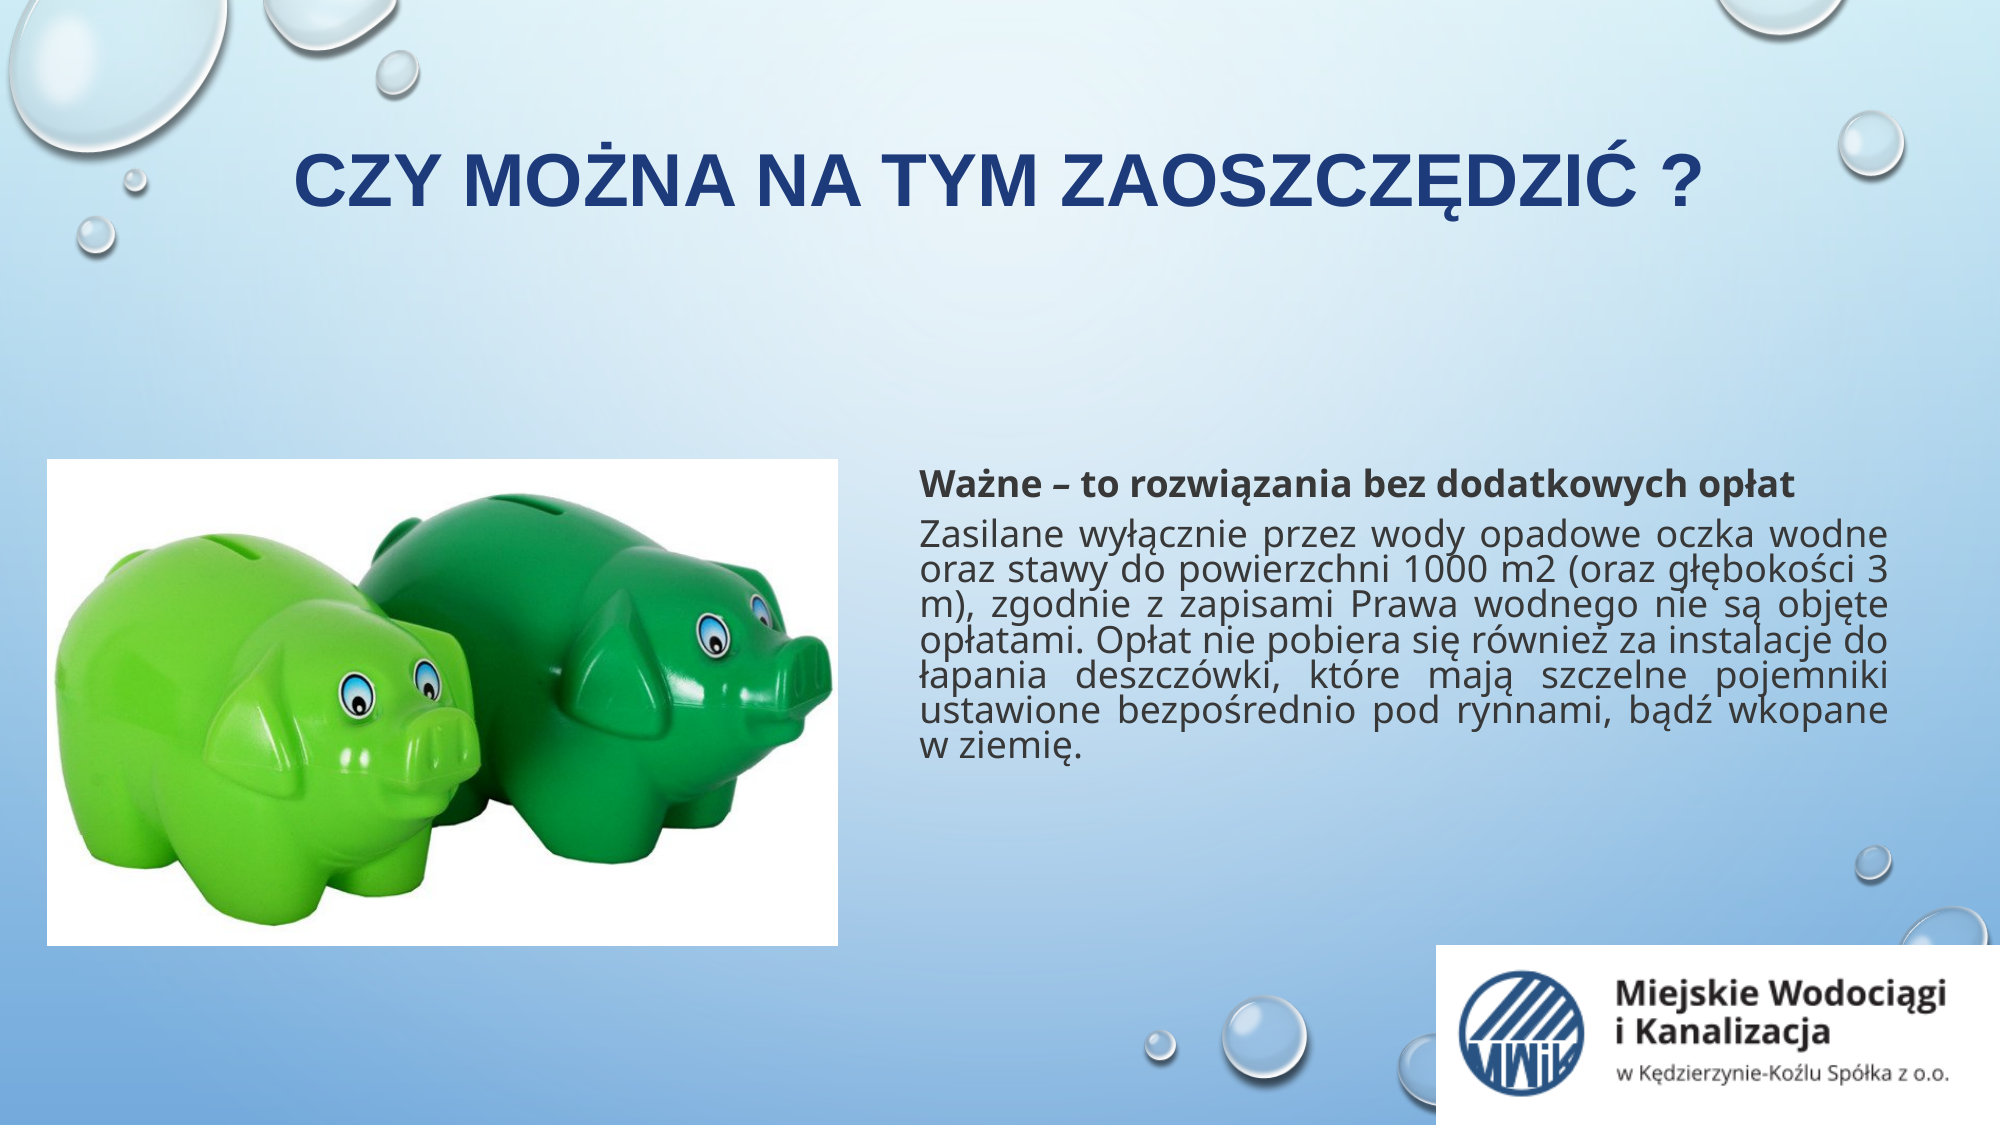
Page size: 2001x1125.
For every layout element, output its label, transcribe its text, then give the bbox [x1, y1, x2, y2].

text_box Ważne – to rozwiązania bez dodatkowych opłat Zasilane wyłącznie przez wody opadowe oczka wodne oraz stawy do powierzchni 1000 m2 (oraz głębokości 3 m), zgodnie z zapisami Prawa wodnego nie są objęte opłatami. Opłat nie pobiera się również za instalacje do łapania deszczówki, które mają szczelne pojemniki ustawione bezpośrednio pod rynnami, bądź wkopane w ziemię. [904, 462, 1905, 773]
title Czy można na tym zaoszczędzić ? [149, 101, 1851, 262]
picture [0, 0, 2000, 1125]
